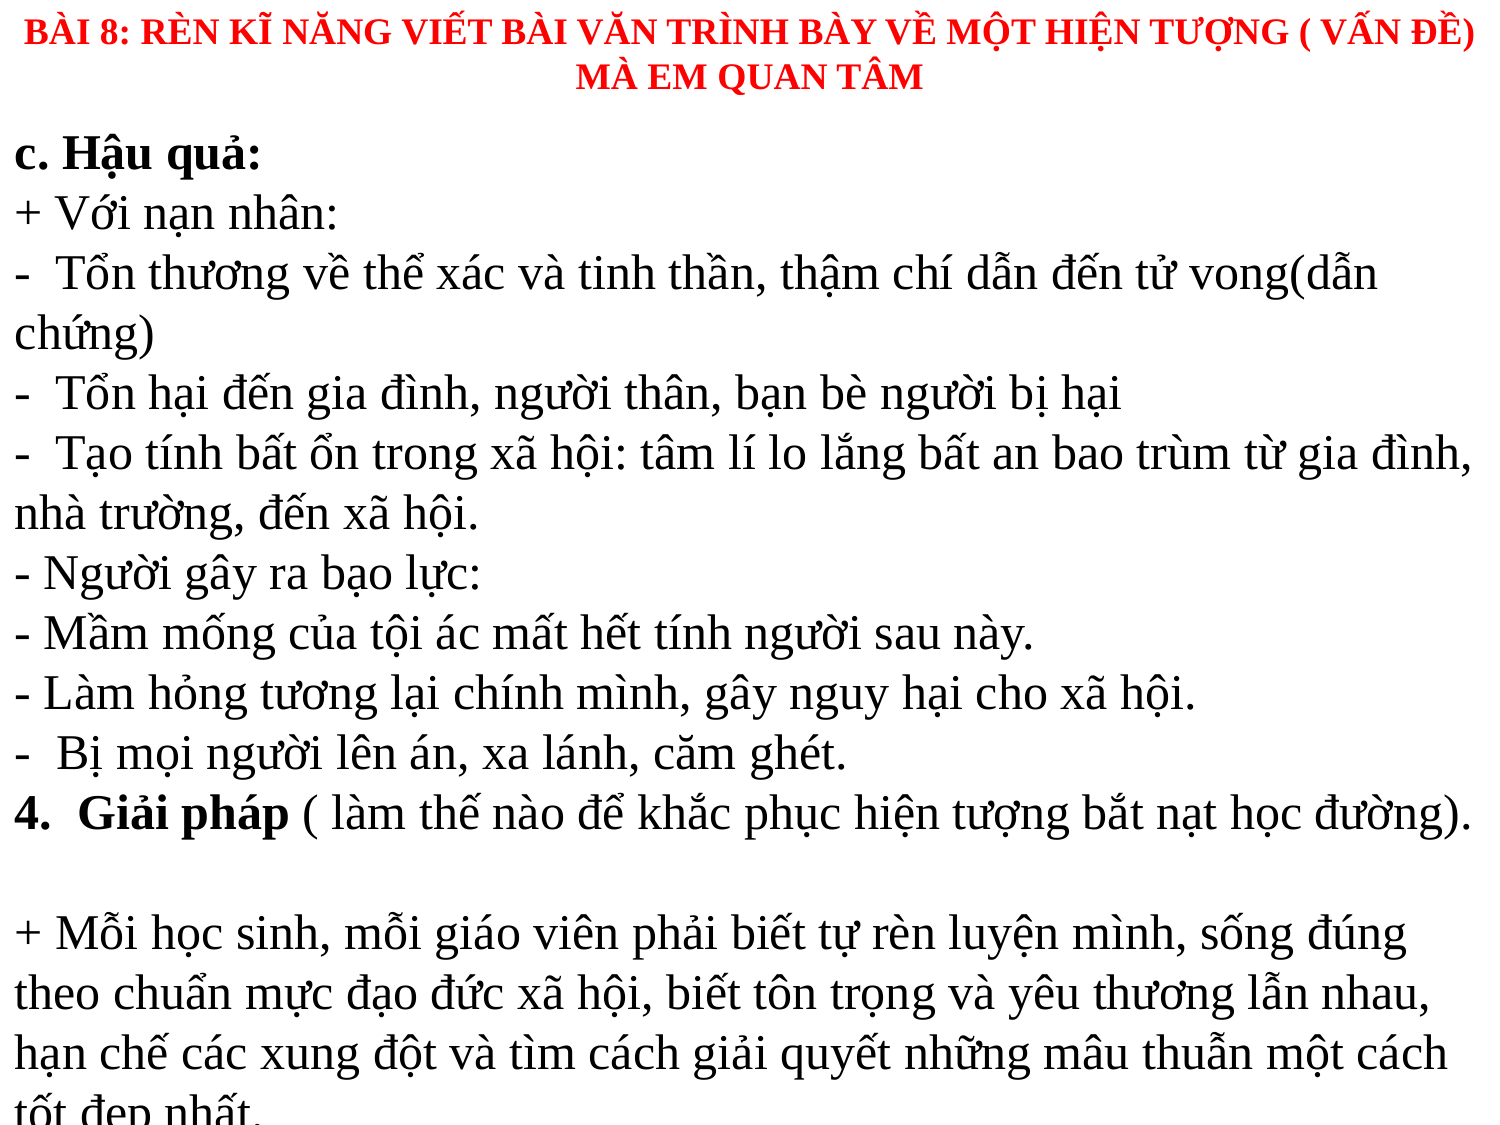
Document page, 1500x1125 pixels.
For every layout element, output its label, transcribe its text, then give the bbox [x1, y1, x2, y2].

text_box c. Hậu quả: + Với nạn nhân: - Tổn thương về thể xác và tinh thần, thậm chí dẫn đến tử vong(dẫn chứng) - Tổn hại đến gia đình, người thân, bạn bè người bị hại - Tạo tính bất ổn trong xã hội: tâm lí lo lắng bất an bao trùm từ gia đình, nhà trường, đến xã hội. - Người gây ra bạo lực: - Mầm mống của tội ác mất hết tính người sau này. - Làm hỏng tương lại chính mình, gây nguy hại cho xã hội. - Bị mọi người lên án, xa lánh, căm ghét. 4. Giải pháp ( làm thế nào để khắc phục hiện tượng bắt nạt học đường). + Mỗi học sinh, mỗi giáo viên phải biết tự rèn luyện mình, sống đúng theo chuẩn mực đạo đức xã hội, biết tôn trọng và yêu thương lẫn nhau, hạn chế các xung đột và tìm cách giải quyết những mâu thuẫn một cách tốt đẹp nhất. [0, 112, 1500, 1125]
text_box BÀI 8: RÈN KĨ NĂNG VIẾT BÀI VĂN TRÌNH BÀY VỀ MỘT HIỆN TƯỢNG ( VẤN ĐỀ) MÀ EM QUAN TÂM [0, 0, 1500, 112]
